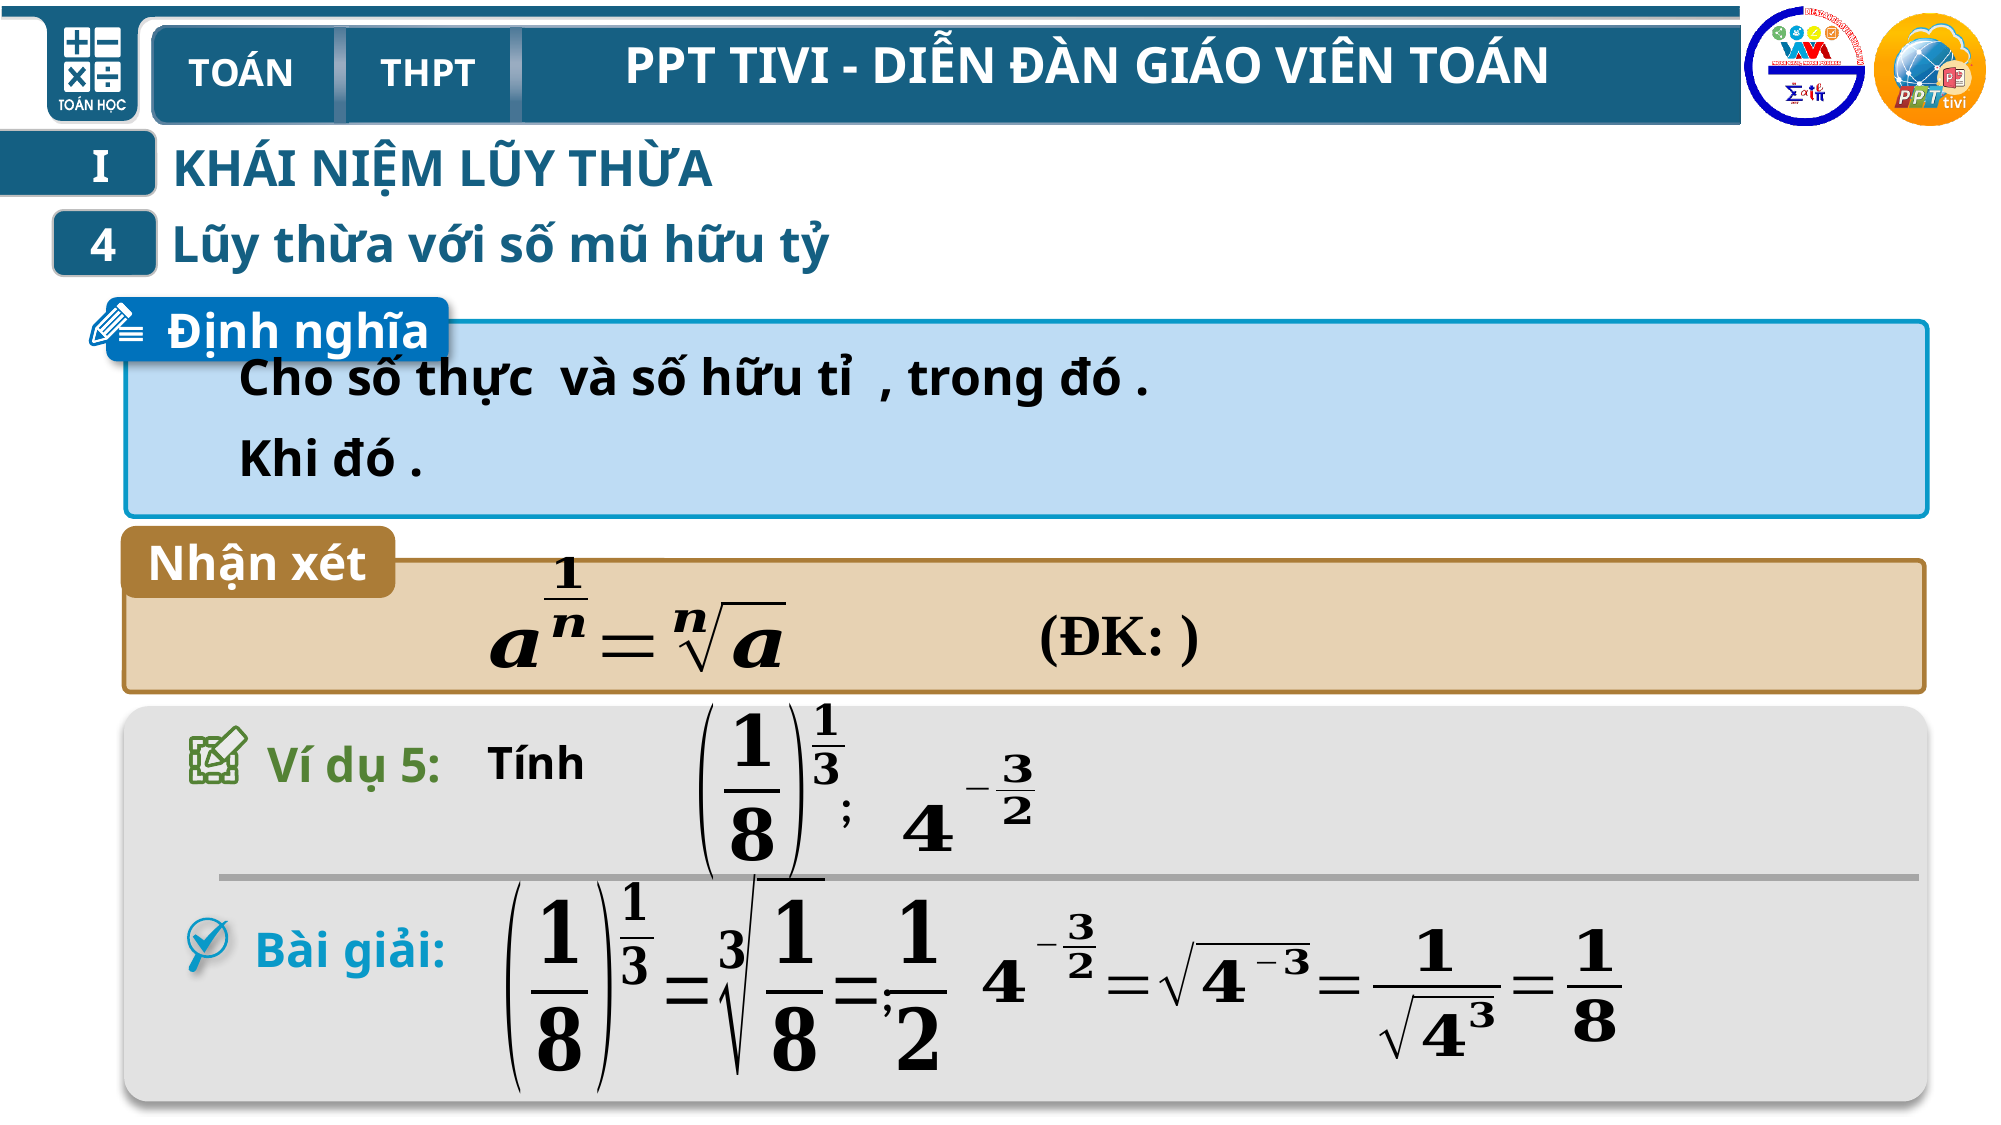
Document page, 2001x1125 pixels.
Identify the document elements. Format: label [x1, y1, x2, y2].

text_box [88, 293, 1928, 517]
picture [1873, 12, 1986, 126]
text_box [124, 525, 1925, 692]
text_box [124, 706, 1928, 1102]
picture [1, 17, 1741, 125]
text_box [52, 205, 894, 282]
text_box [0, 128, 1575, 205]
text_box [186, 877, 1920, 986]
picture [1744, 6, 1865, 126]
